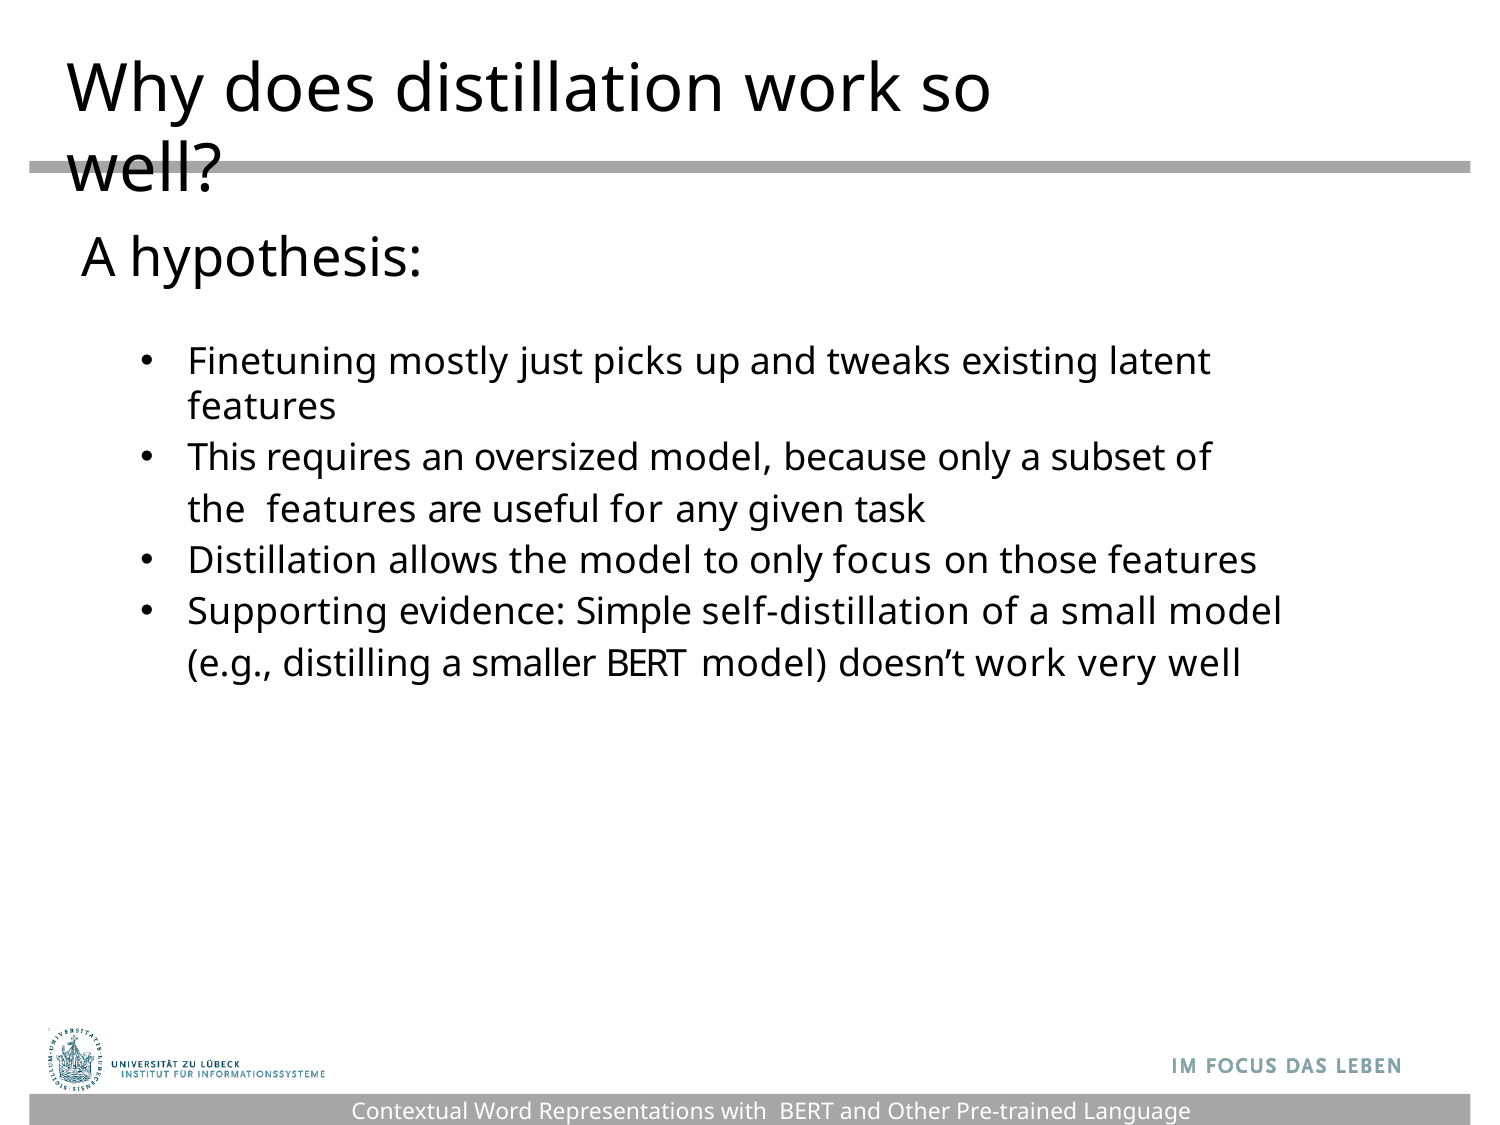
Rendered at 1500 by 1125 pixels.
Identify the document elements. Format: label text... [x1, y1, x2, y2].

picture [1173, 1058, 1400, 1073]
text_box Finetuning mostly just picks up and tweaks existing latent features This requires an oversized model, because only a subset of the features are useful for any given task Distillation allows the model to only focus on those features Supporting evidence: Simple self-distillation of a small model (e.g., distilling a smaller BERT model) doesn’t work very well [138, 326, 1362, 684]
text_box A hypothesis: [79, 219, 1335, 287]
text_box Contextual Word Representations with BERT and Other Pre-trained Language Models [336, 1089, 1211, 1125]
title Why does distillation work so well? [64, 42, 1164, 233]
